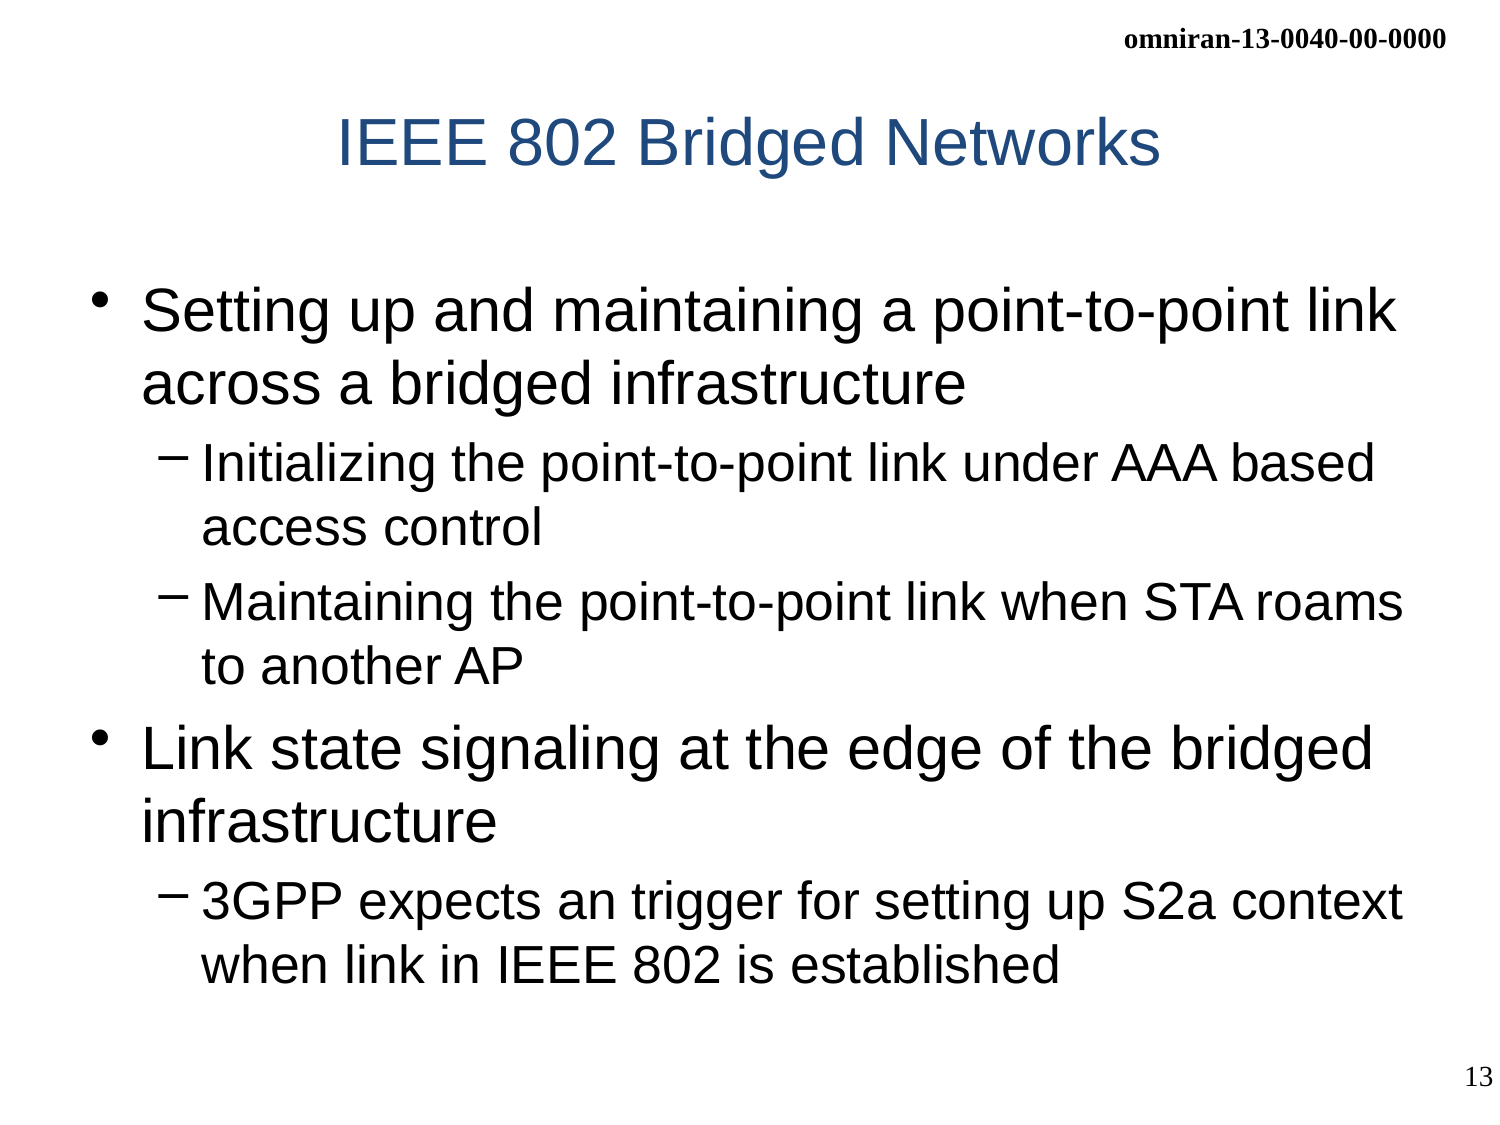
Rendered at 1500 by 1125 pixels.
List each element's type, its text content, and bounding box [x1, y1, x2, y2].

list Setting up and maintaining a point-to-point link across a bridged infrastructure Initializing the point-to-point link under AAA based access control Maintaining the point-to-point link when STA roams to another AP Link state signaling at the edge of the bridged infrastructure 3GPP expects an trigger for setting up S2a context when link in IEEE 802 is established [75, 262, 1425, 1005]
title IEEE 802 Bridged Networks [75, 45, 1425, 233]
